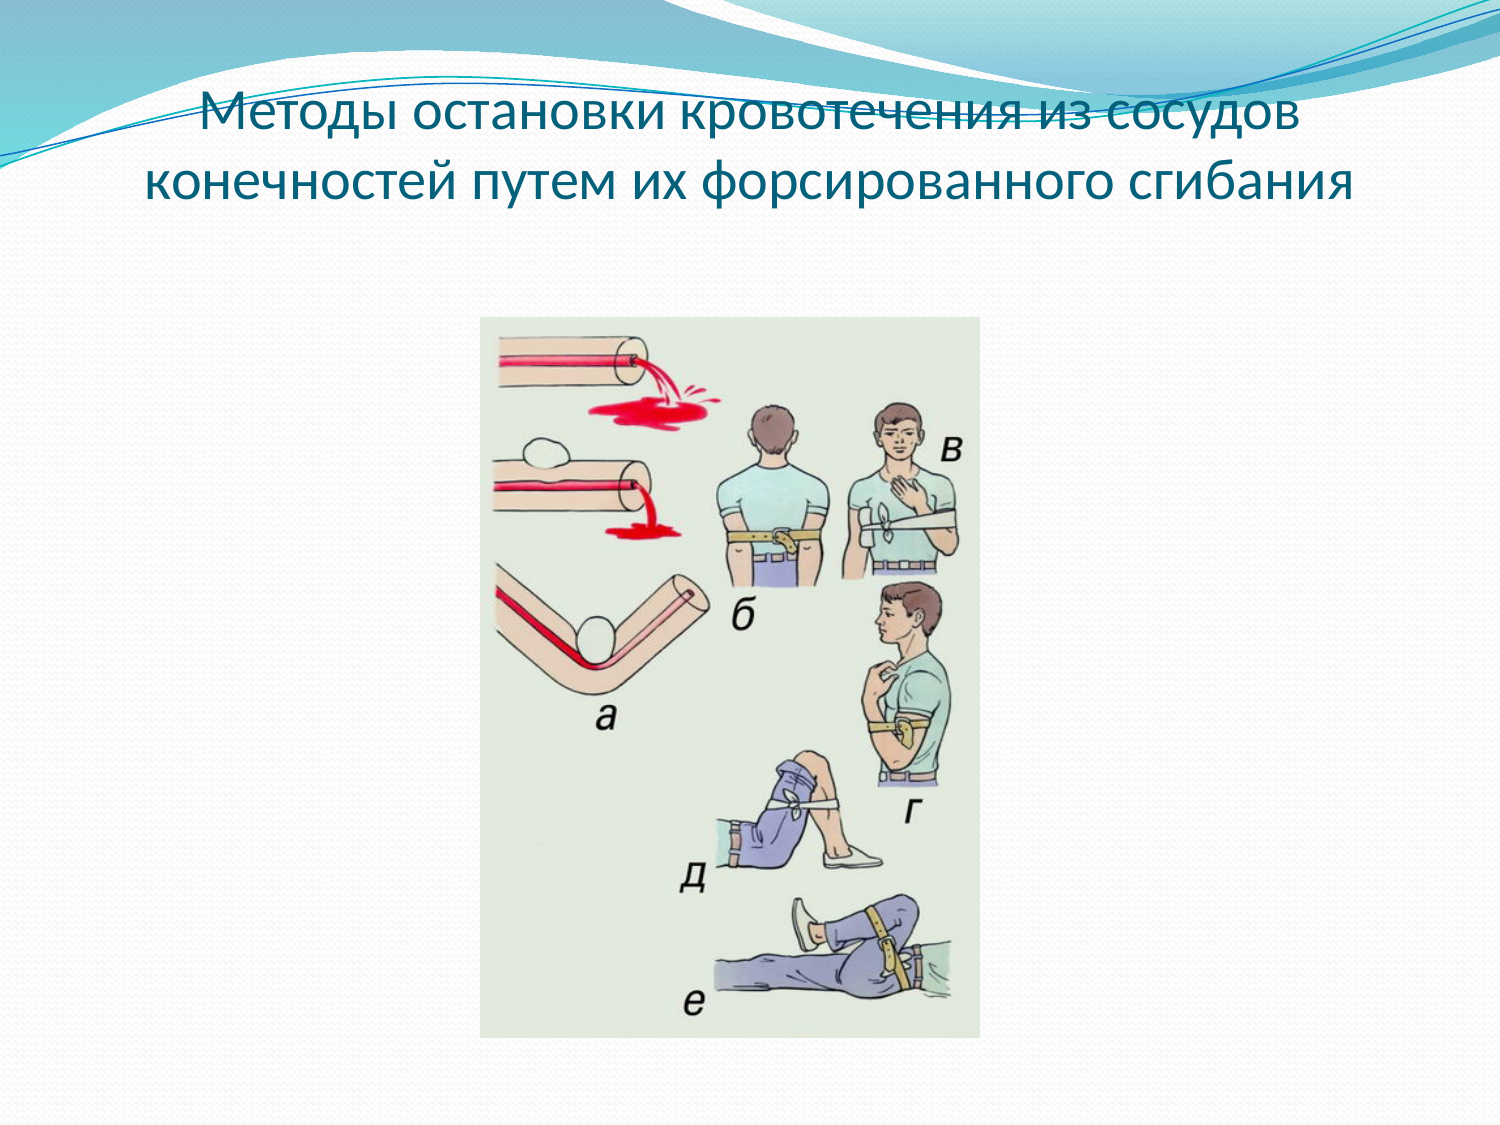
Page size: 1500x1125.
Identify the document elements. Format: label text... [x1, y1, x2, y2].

title Методы остановки кровотечения из сосудов конечностей путем их форсированного сгибания [75, 46, 1425, 211]
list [480, 317, 980, 1038]
